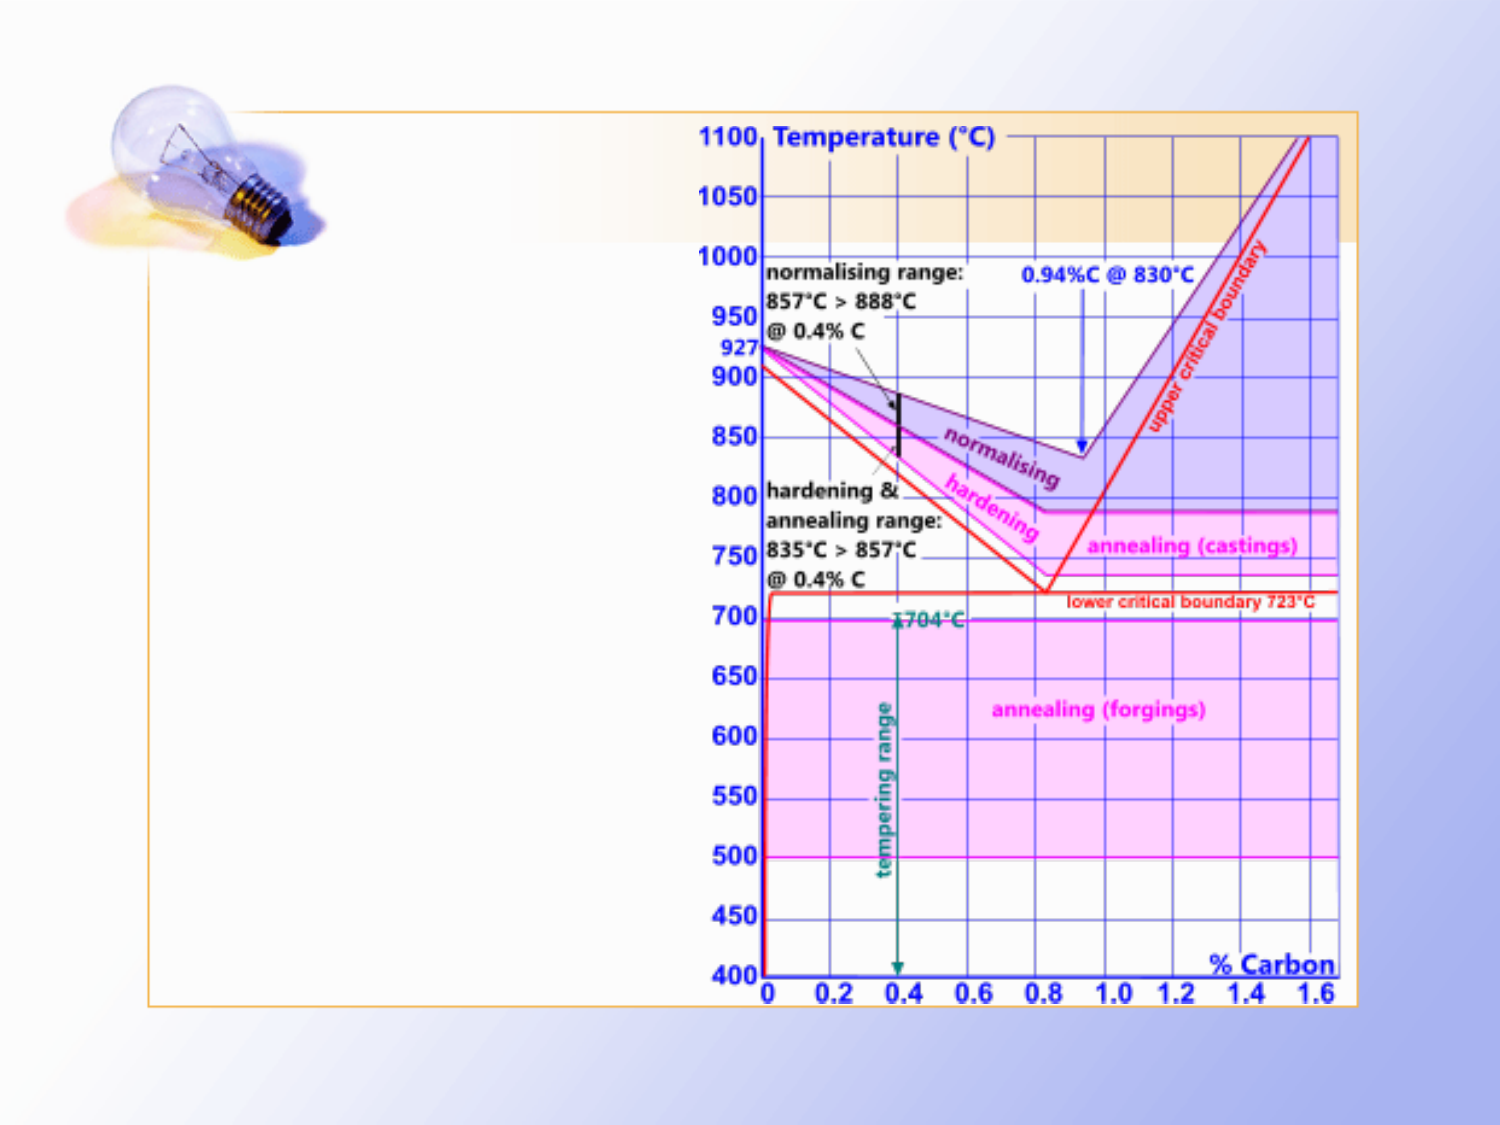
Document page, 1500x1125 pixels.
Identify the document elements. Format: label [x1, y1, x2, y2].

picture [0, 0, 1500, 1125]
list [699, 126, 1363, 1004]
